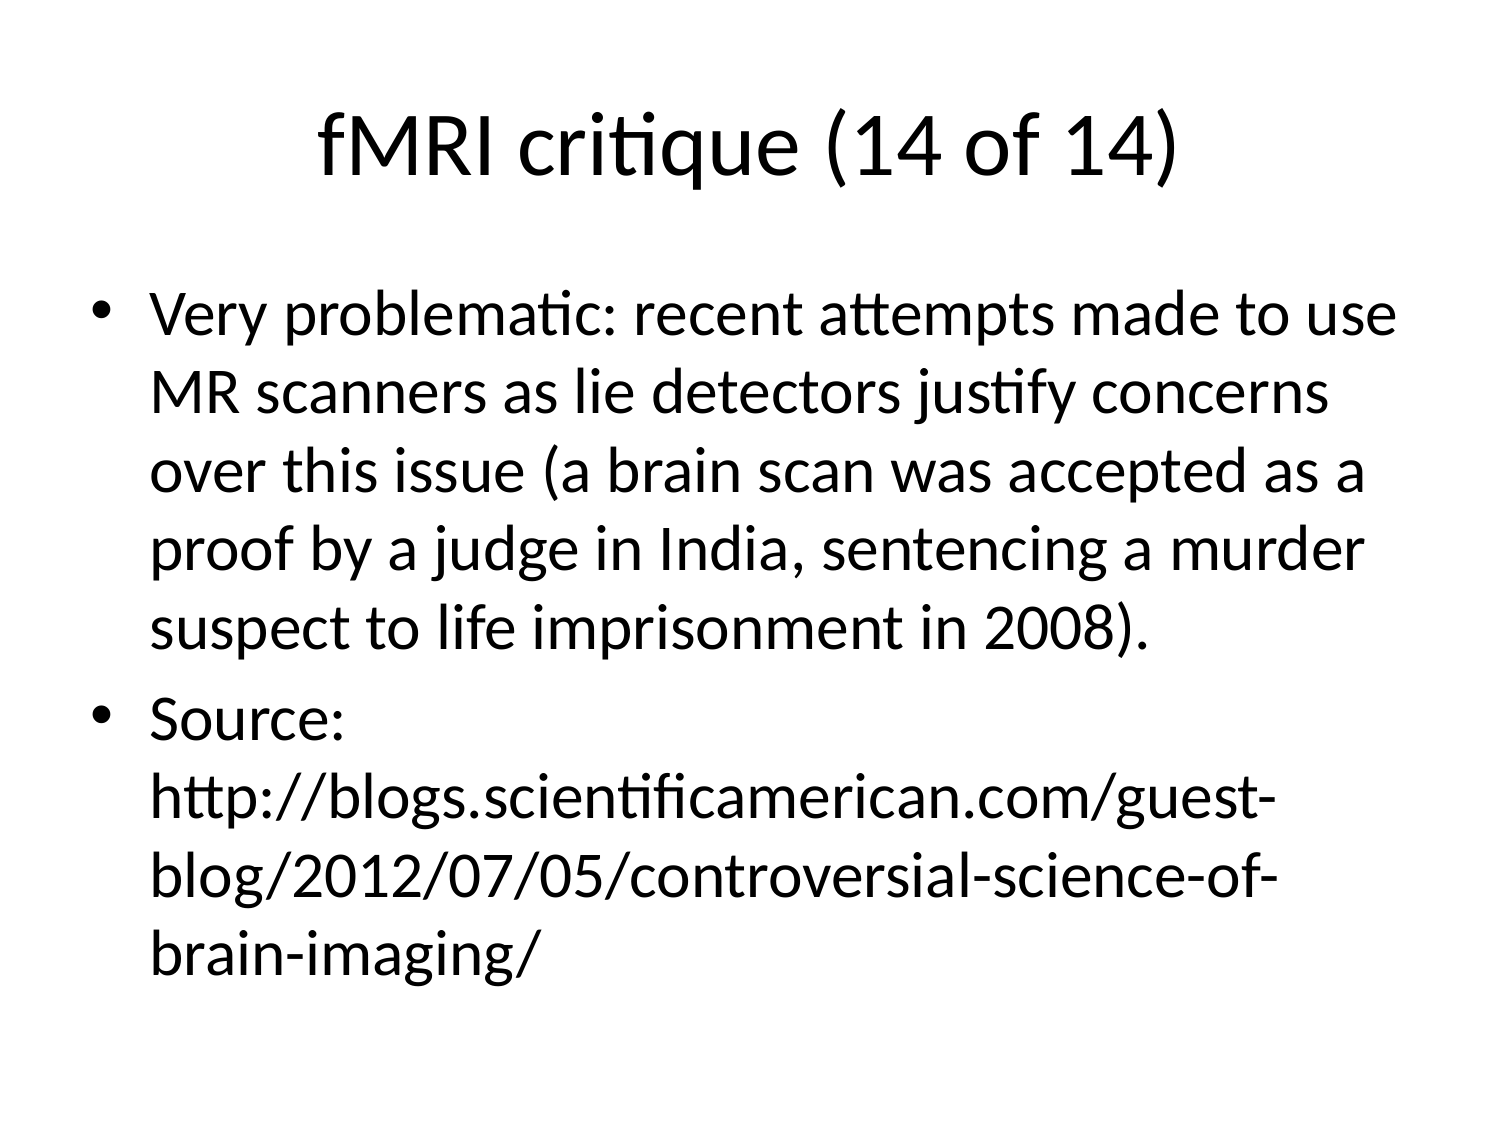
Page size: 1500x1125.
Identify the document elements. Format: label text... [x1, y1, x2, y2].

list Very problematic: recent attempts made to use MR scanners as lie detectors justify concerns over this issue (a brain scan was accepted as a proof by a judge in India, sentencing a murder suspect to life imprisonment in 2008). Source: http://blogs.scientificamerican.com/guest-blog/2012/07/05/controversial-science-of-brain-imaging/ [75, 262, 1425, 1005]
title fMRI critique (14 of 14) [75, 45, 1425, 233]
